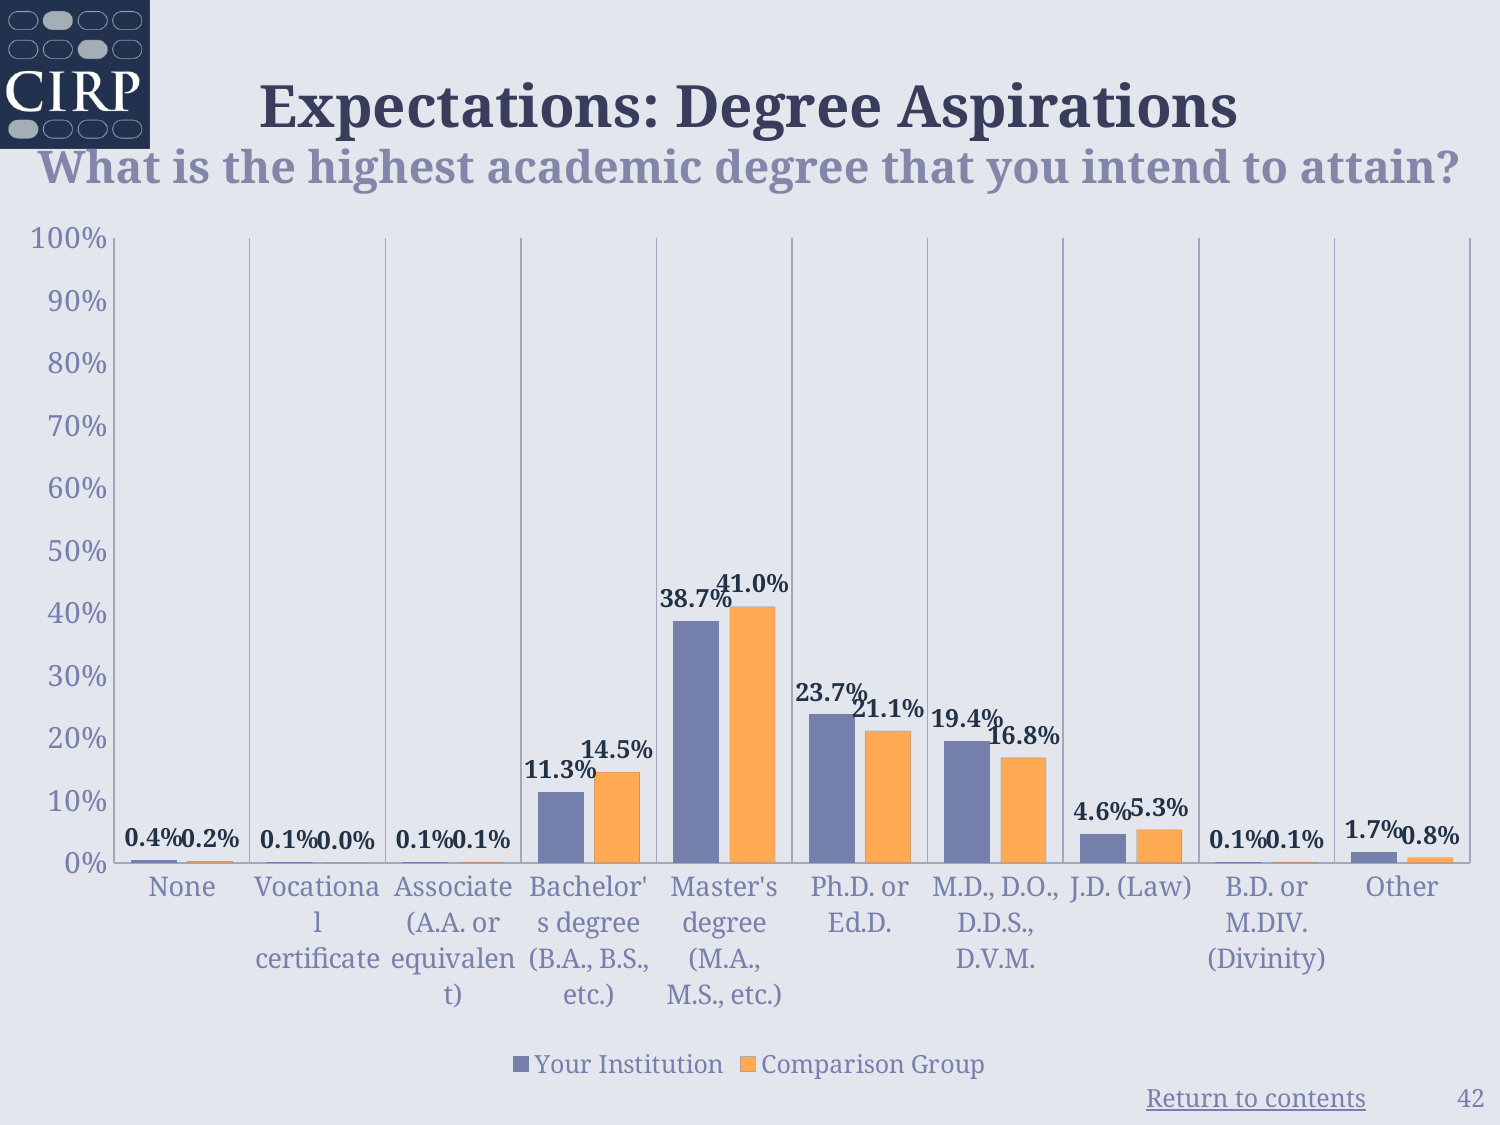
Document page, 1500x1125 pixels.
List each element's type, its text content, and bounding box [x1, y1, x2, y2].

chart [0, 199, 1500, 1088]
slide_number 42 [1374, 1094, 1500, 1125]
picture [0, 0, 150, 36]
title Expectations: Degree Aspirations What is the highest academic degree that you intend to attain? [0, 36, 1500, 199]
